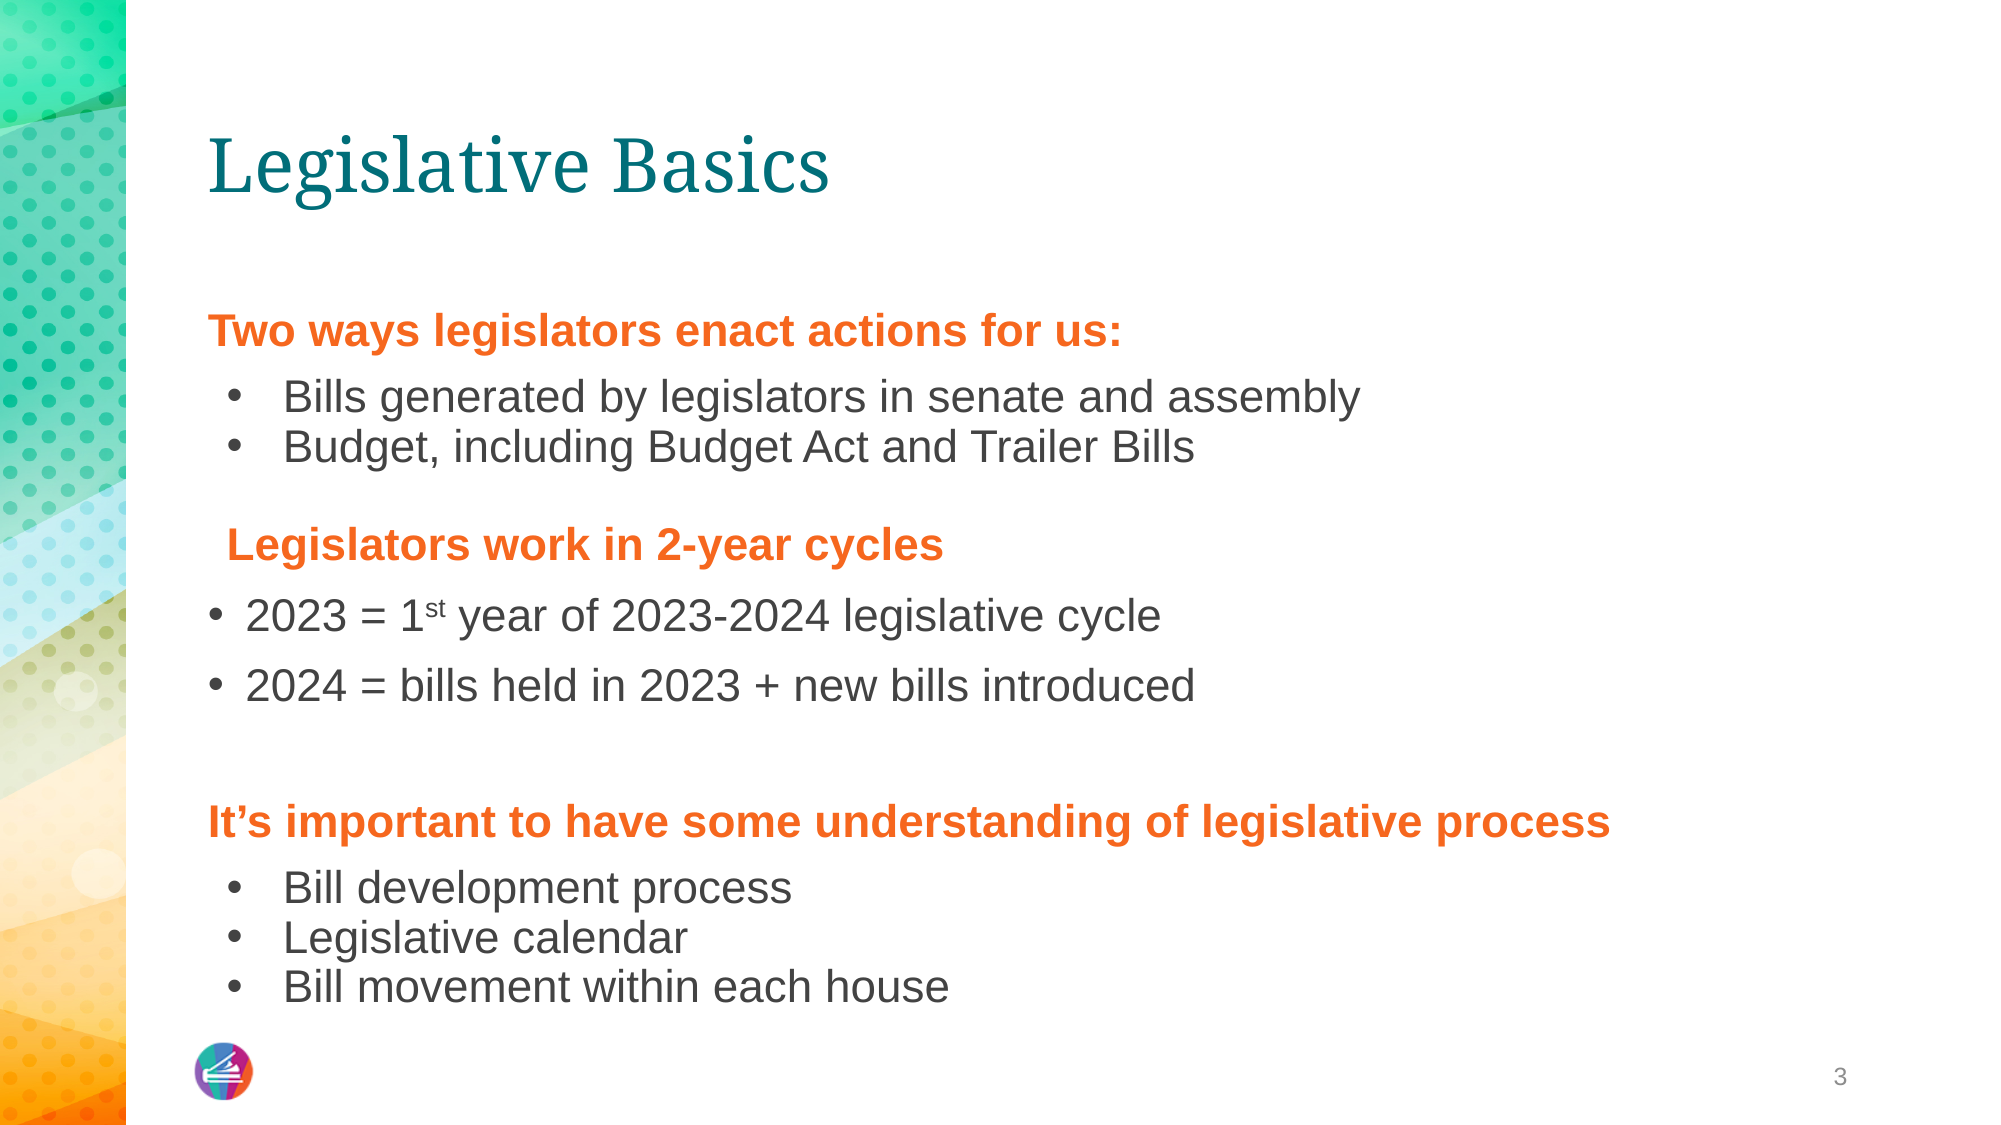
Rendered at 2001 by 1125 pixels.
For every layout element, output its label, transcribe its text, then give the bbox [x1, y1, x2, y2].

picture [192, 1040, 255, 1103]
picture [0, 0, 126, 1125]
slide_number 3 [1412, 1048, 1863, 1103]
title Legislative Basics [192, 59, 1863, 278]
list Two ways legislators enact actions for us: Bills generated by legislators in senate and assembly Budget, including Budget Act and Trailer Bills Legislators work in 2-year cycles 2023 = 1st year of 2023-2024 legislative cycle 2024 = bills held in 2023 + new bills introduced It’s important to have some understanding of legislative process Bill development process Legislative calendar Bill movement within each house [192, 299, 1863, 1028]
